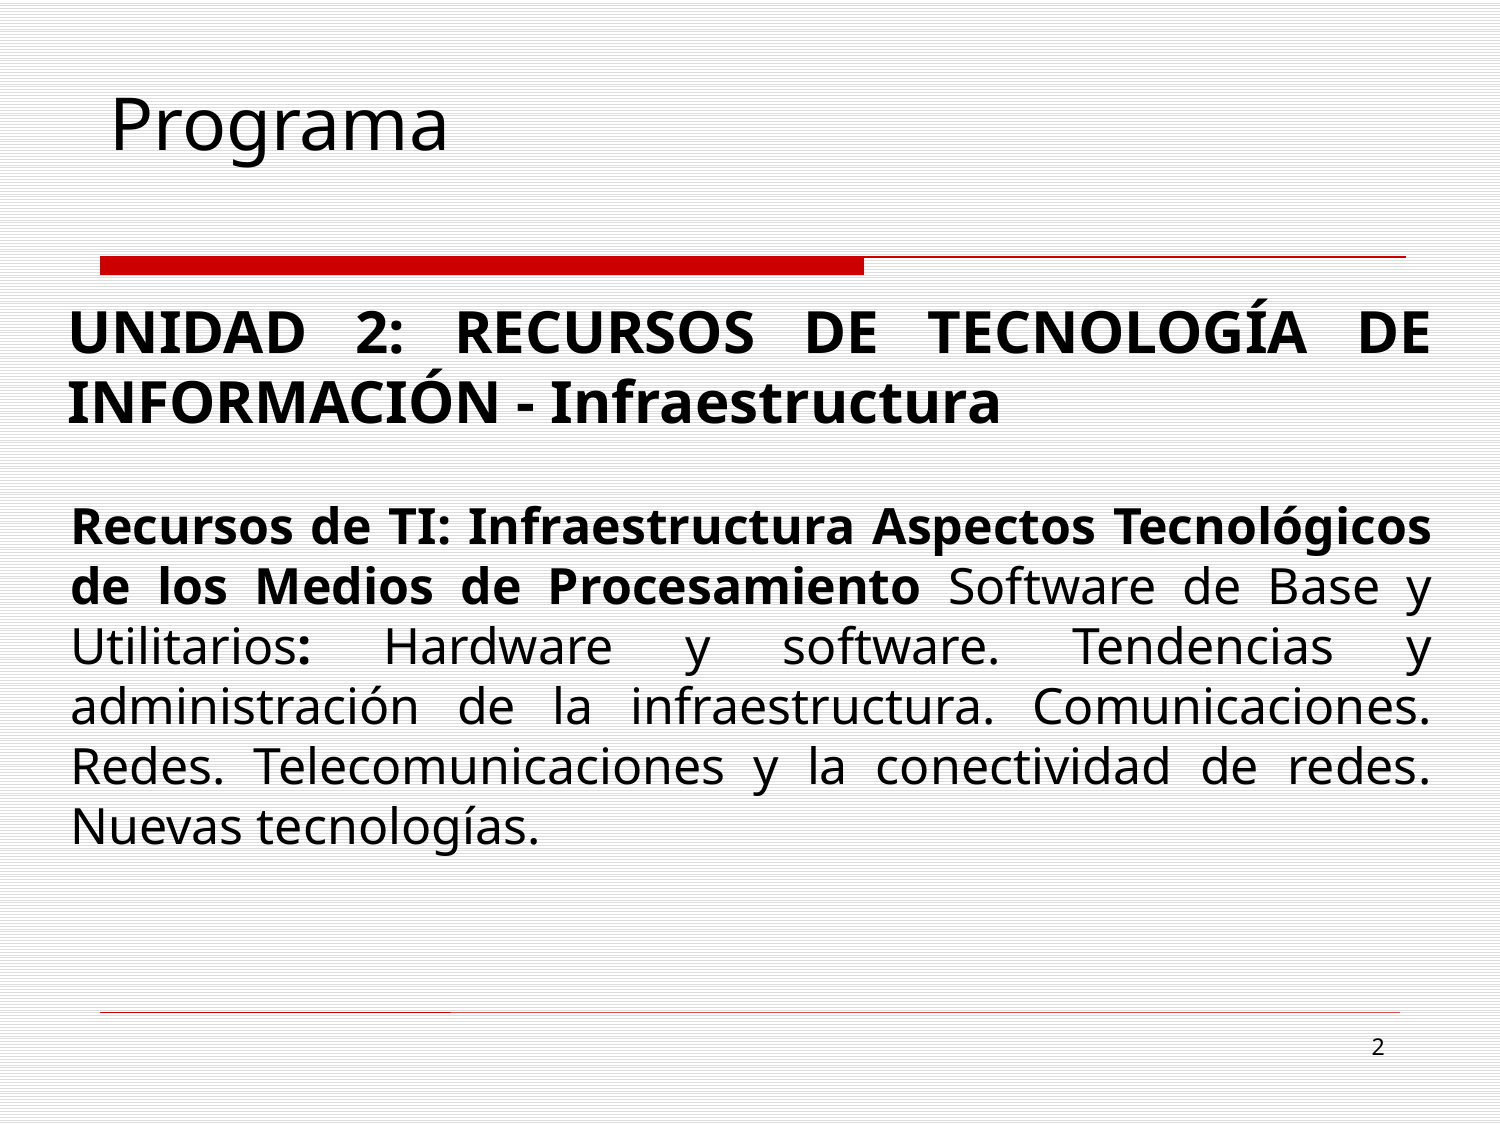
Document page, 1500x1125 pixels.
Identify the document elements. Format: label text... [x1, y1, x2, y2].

title Programa [93, 49, 1407, 173]
slide_number 2 [1074, 1024, 1401, 1103]
text_box Recursos de TI: Infraestructura Aspectos Tecnológicos de los Medios de Procesamiento Software de Base y Utilitarios: Hardware y software. Tendencias y administración de la infraestructura. Comunicaciones. Redes. Telecomunicaciones y la conectividad de redes. Nuevas tecnologías. [55, 436, 1448, 953]
text_box UNIDAD 2: RECURSOS DE TECNOLOGÍA DE INFORMACIÓN - Infraestructura [52, 288, 1447, 436]
